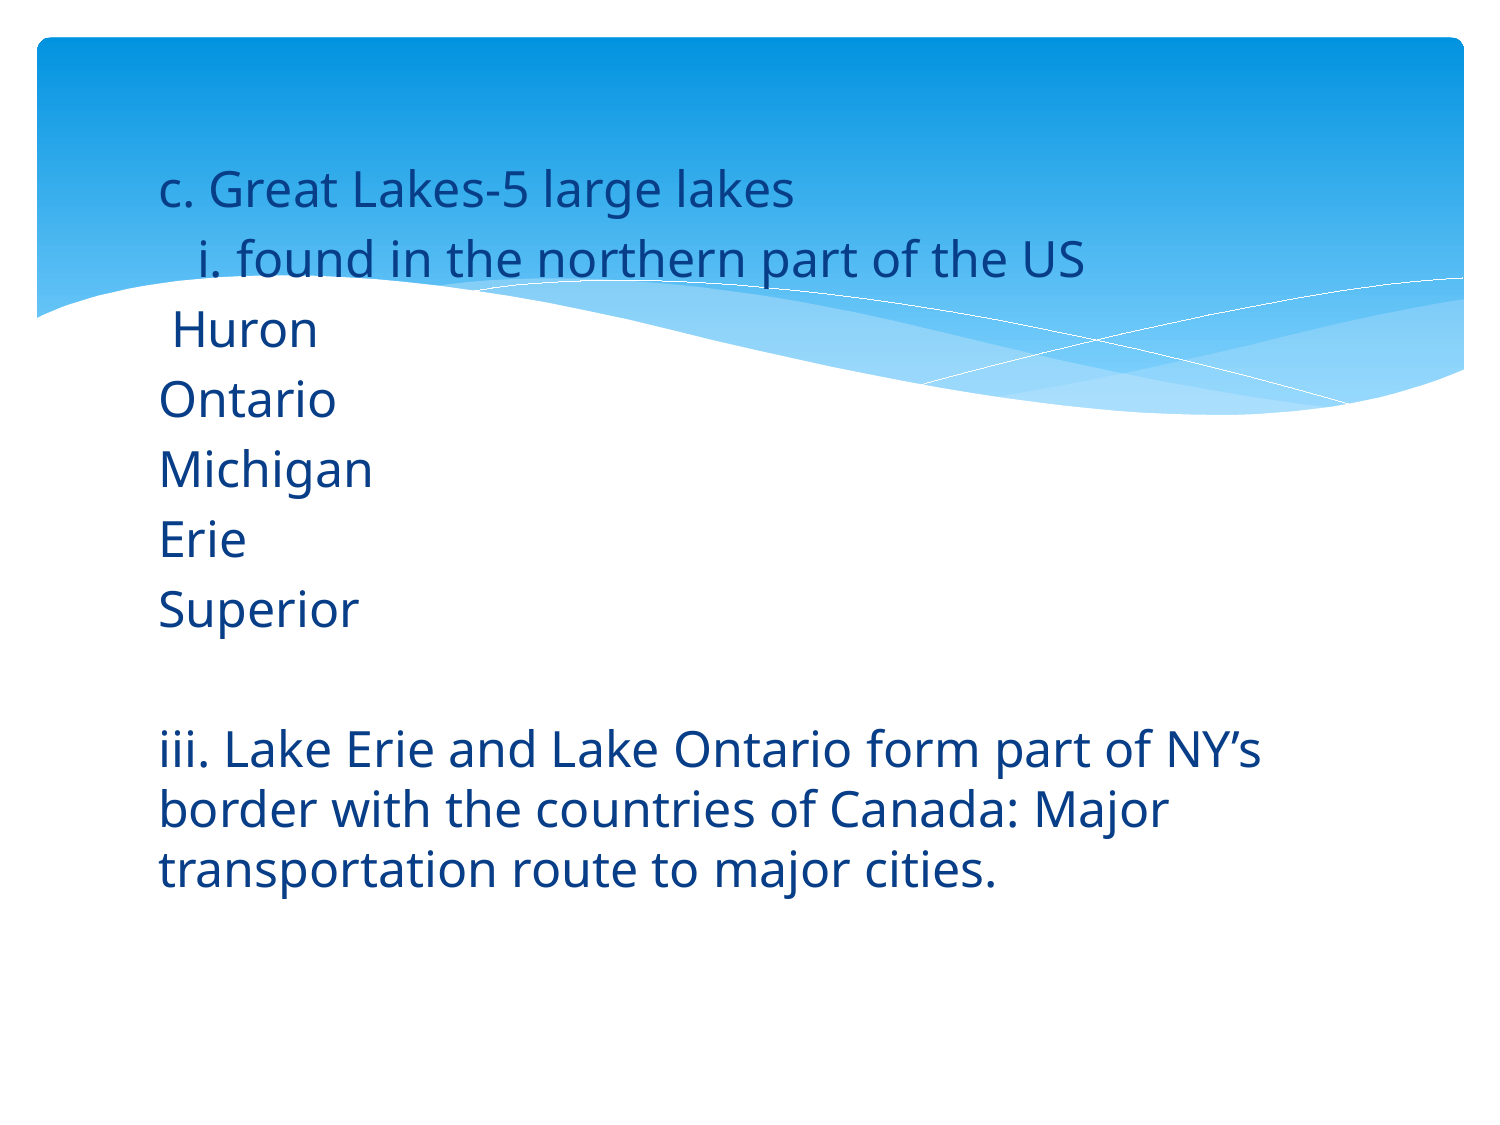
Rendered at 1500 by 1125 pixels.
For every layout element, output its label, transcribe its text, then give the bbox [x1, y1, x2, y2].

list c. Great Lakes-5 large lakes i. found in the northern part of the US Huron Ontario Michigan Erie Superior iii. Lake Erie and Lake Ontario form part of NY’s border with the countries of Canada: Major transportation route to major cities. [143, 149, 1359, 1005]
